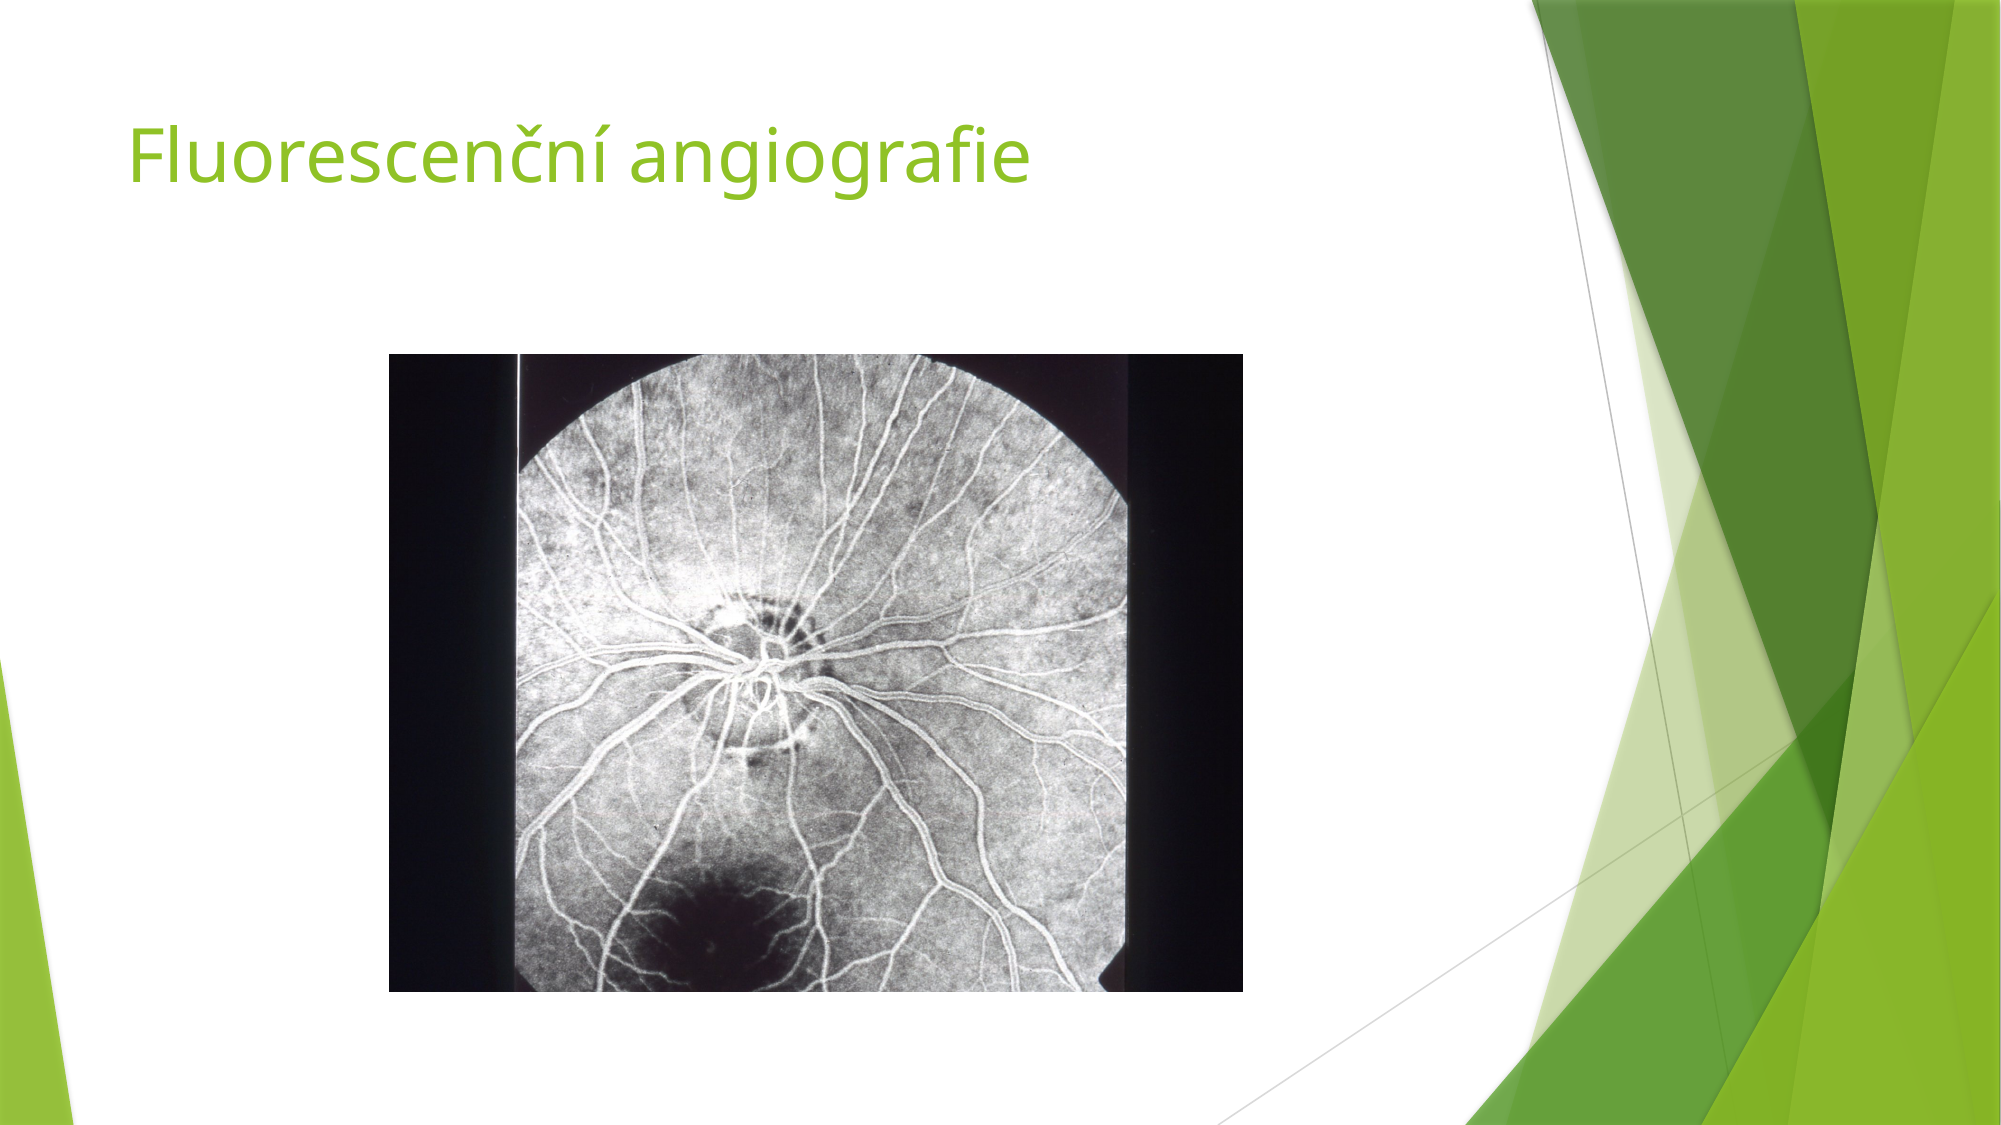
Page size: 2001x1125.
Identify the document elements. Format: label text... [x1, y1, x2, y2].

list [389, 353, 1244, 992]
title Fluorescenční angiografie [111, 99, 1522, 317]
